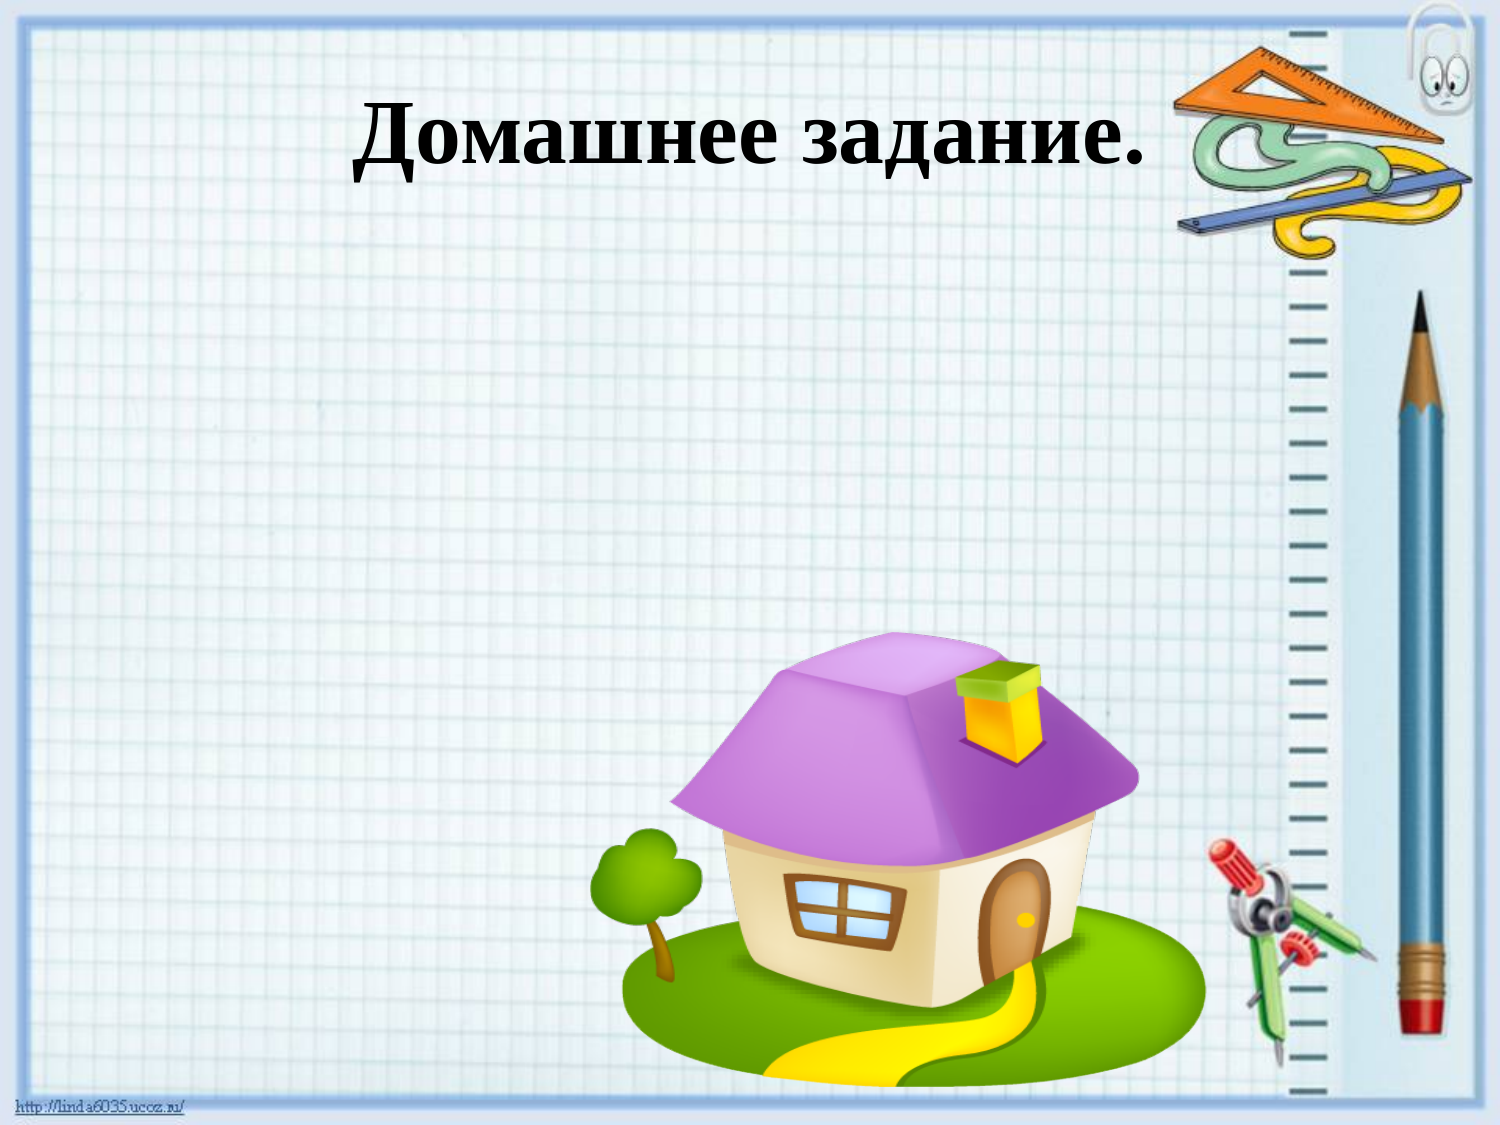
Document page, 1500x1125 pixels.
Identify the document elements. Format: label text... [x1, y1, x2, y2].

title Домашнее задание. [74, 44, 1426, 209]
list [74, 210, 1426, 704]
picture [0, 0, 1500, 1125]
